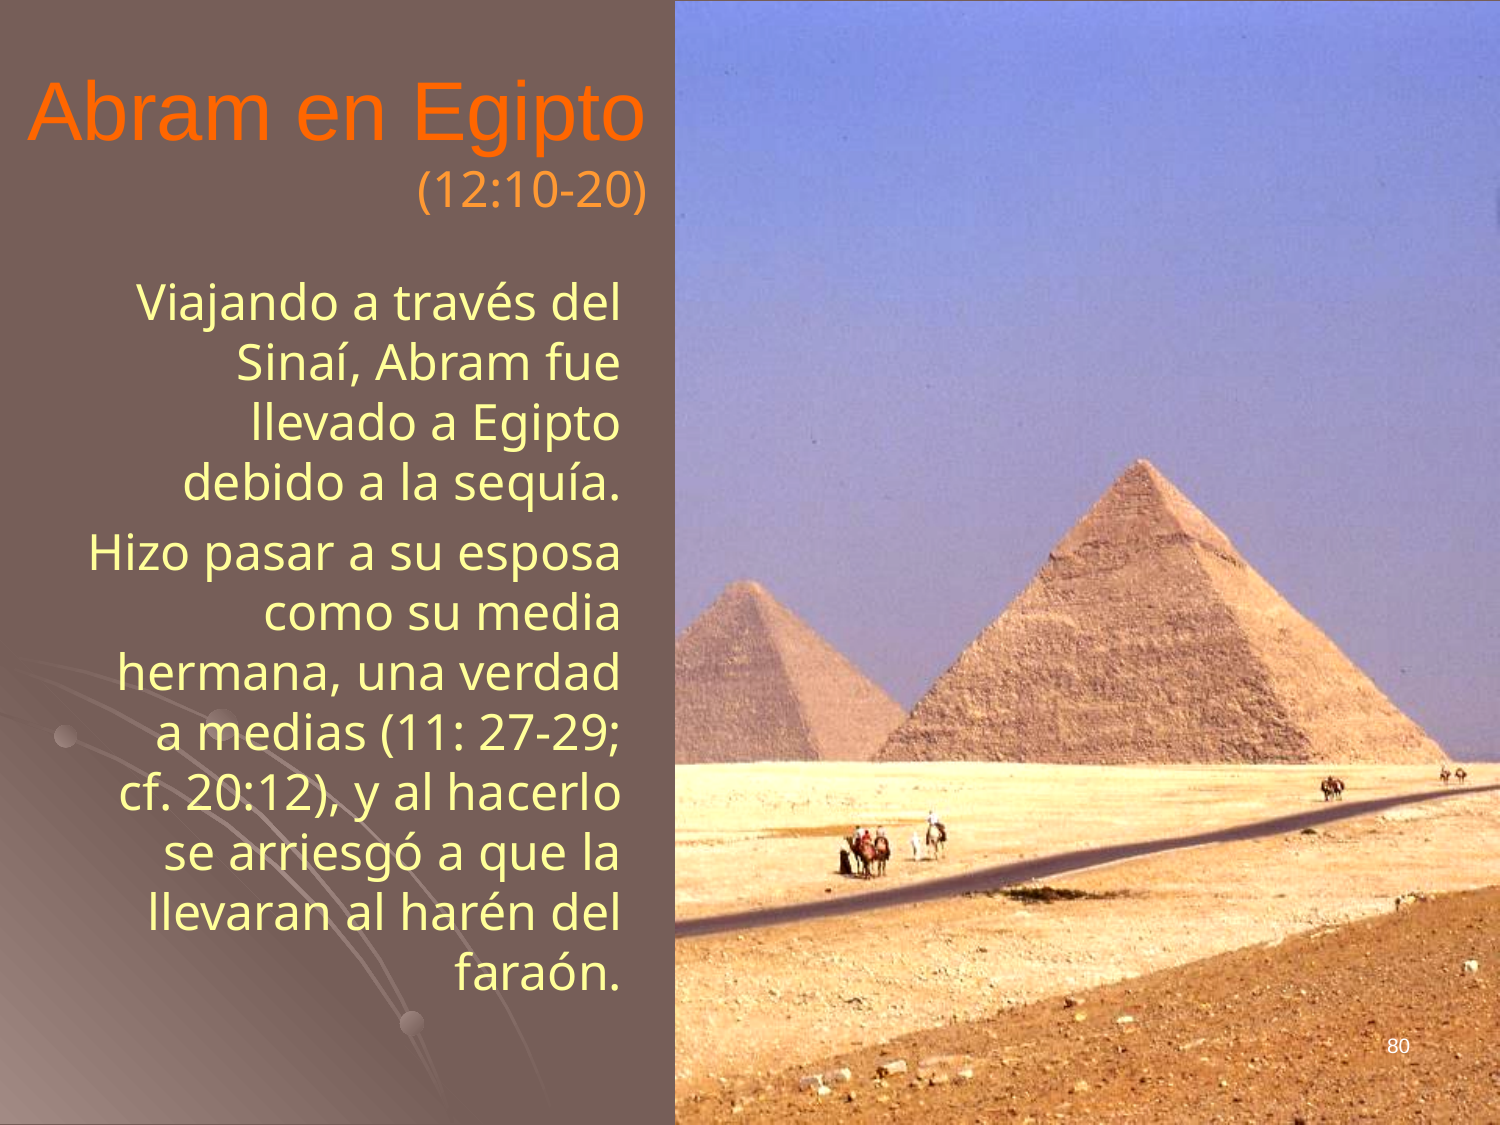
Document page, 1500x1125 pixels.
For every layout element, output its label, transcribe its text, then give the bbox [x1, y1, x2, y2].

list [674, 0, 1500, 1125]
list Viajando a través del Sinaí, Abram fue llevado a Egipto debido a la sequía. Hizo pasar a su esposa como su media hermana, una verdad a medias (11: 27-29; cf. 20:12), y al hacerlo se arriesgó a que la llevaran al harén del faraón. [37, 262, 638, 1088]
title Abram en Egipto (12:10-20) [0, 37, 674, 238]
